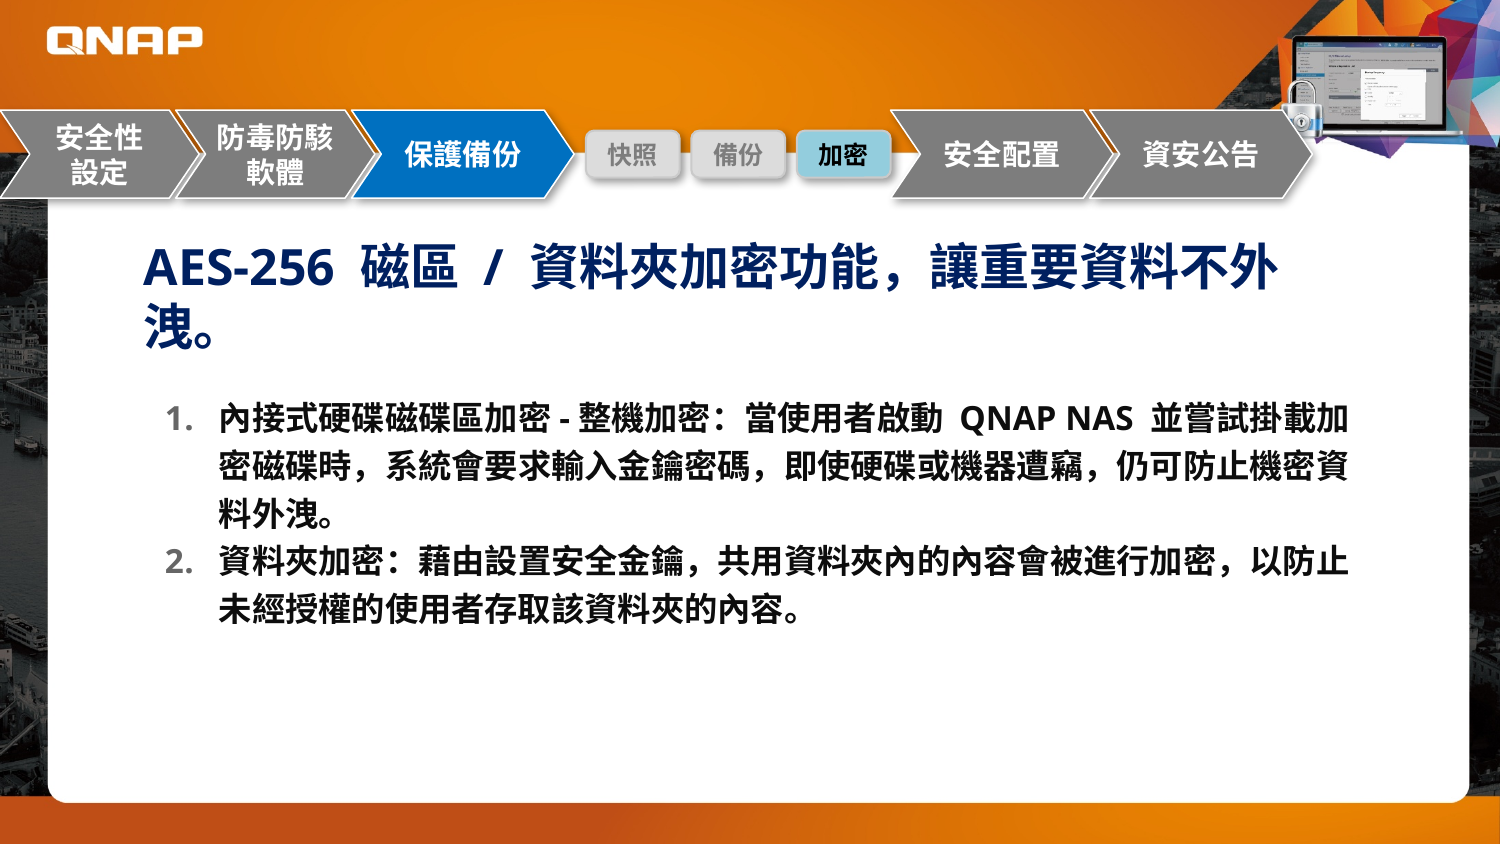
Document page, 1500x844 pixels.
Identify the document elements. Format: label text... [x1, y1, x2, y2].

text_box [175, 104, 376, 204]
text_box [585, 128, 680, 180]
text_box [691, 128, 786, 180]
text_box AES-256 磁區 / 資料夾加密功能，讓重要資料不外洩。 內接式硬碟磁碟區加密-整機加密：當使用者啟動 QNAP NAS 並嘗試掛載加密磁碟時，系統會要求輸入金鑰密碼，即使硬碟或機器遭竊，仍可防止機密資料外洩。 資料夾加密：藉由設置安全金鑰，共用資料夾內的內容會被進行加密，以防止未經授權的使用者存取該資料夾的內容。 [128, 220, 1372, 644]
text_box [1089, 109, 1313, 199]
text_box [796, 128, 884, 180]
picture [0, 0, 1500, 844]
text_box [0, 104, 173, 204]
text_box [890, 109, 1087, 199]
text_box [351, 109, 575, 199]
